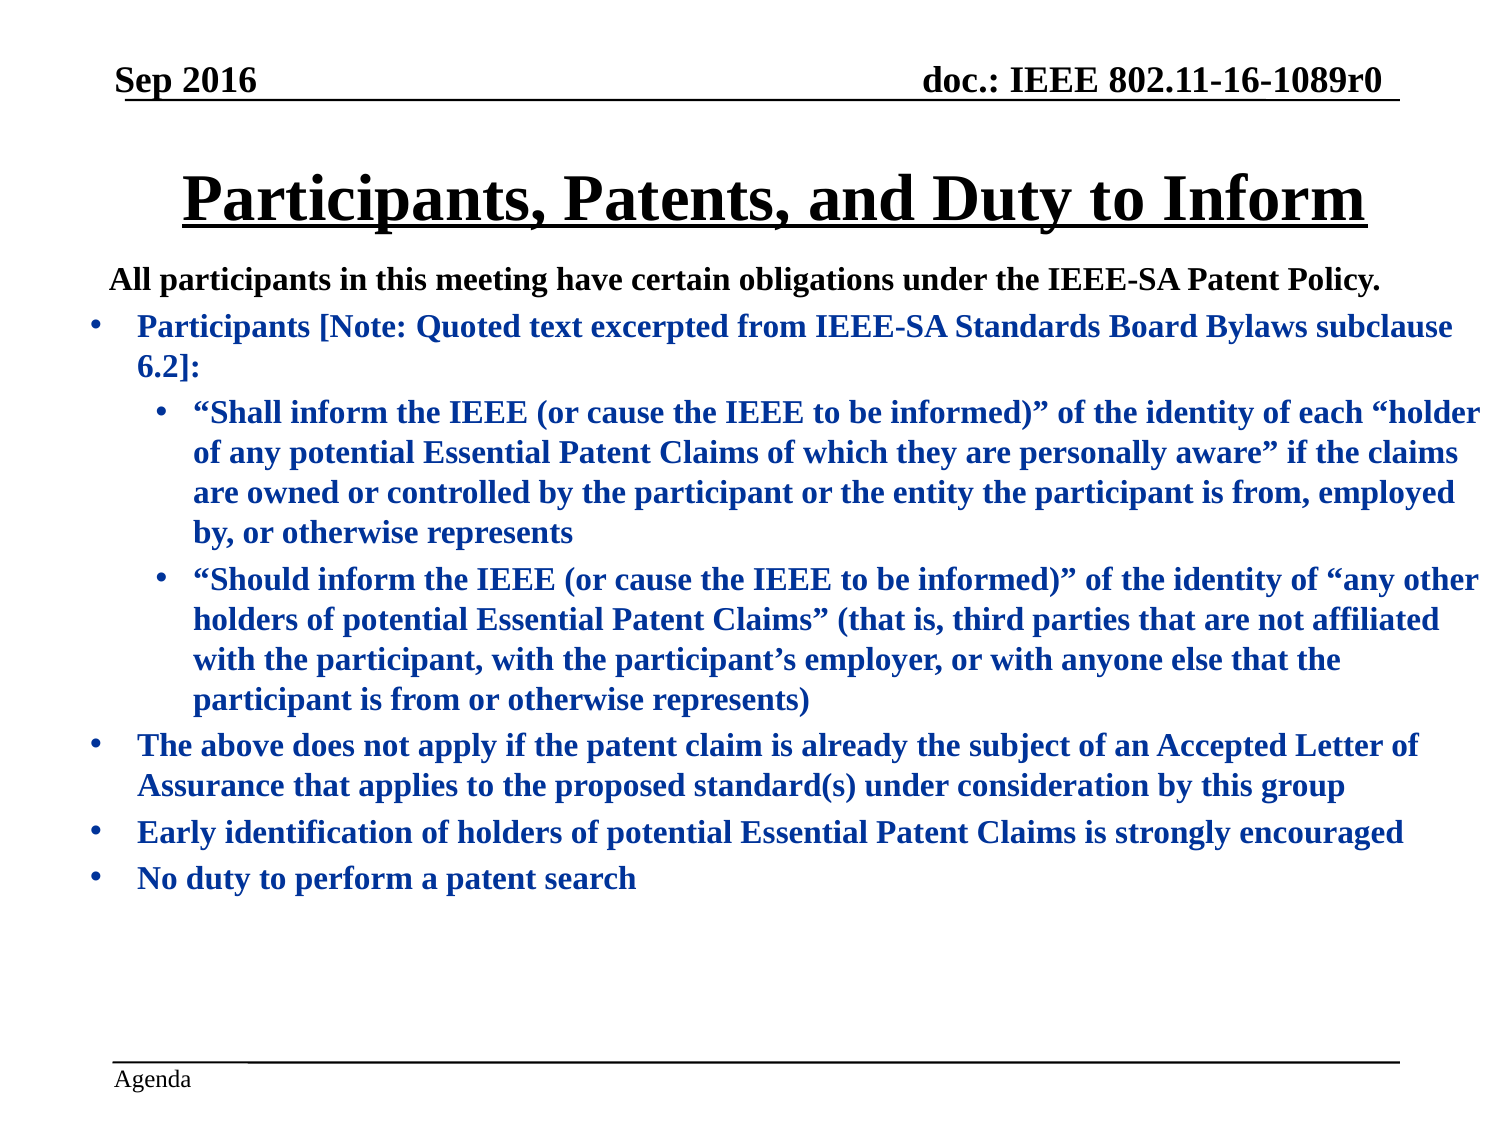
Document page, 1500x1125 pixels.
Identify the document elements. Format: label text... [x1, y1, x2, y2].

list All participants in this meeting have certain obligations under the IEEE-SA Patent Policy. Participants [Note: Quoted text excerpted from IEEE-SA Standards Board Bylaws subclause 6.2]: “Shall inform the IEEE (or cause the IEEE to be informed)” of the identity of each “holder of any potential Essential Patent Claims of which they are personally aware” if the claims are owned or controlled by the participant or the entity the participant is from, employed by, or otherwise represents “Should inform the IEEE (or cause the IEEE to be informed)” of the identity of “any other holders of potential Essential Patent Claims” (that is, third parties that are not affiliated with the participant, with the participant’s employer, or with anyone else that the participant is from or otherwise represents) The above does not apply if the patent claim is already the subject of an Accepted Letter of Assurance that applies to the proposed standard(s) under consideration by this group Early identification of holders of potential Essential Patent Claims is strongly encouraged No duty to perform a patent search [0, 249, 1500, 1051]
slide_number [114, 54, 265, 101]
title Participants, Patents, and Duty to Inform [49, 124, 1500, 249]
